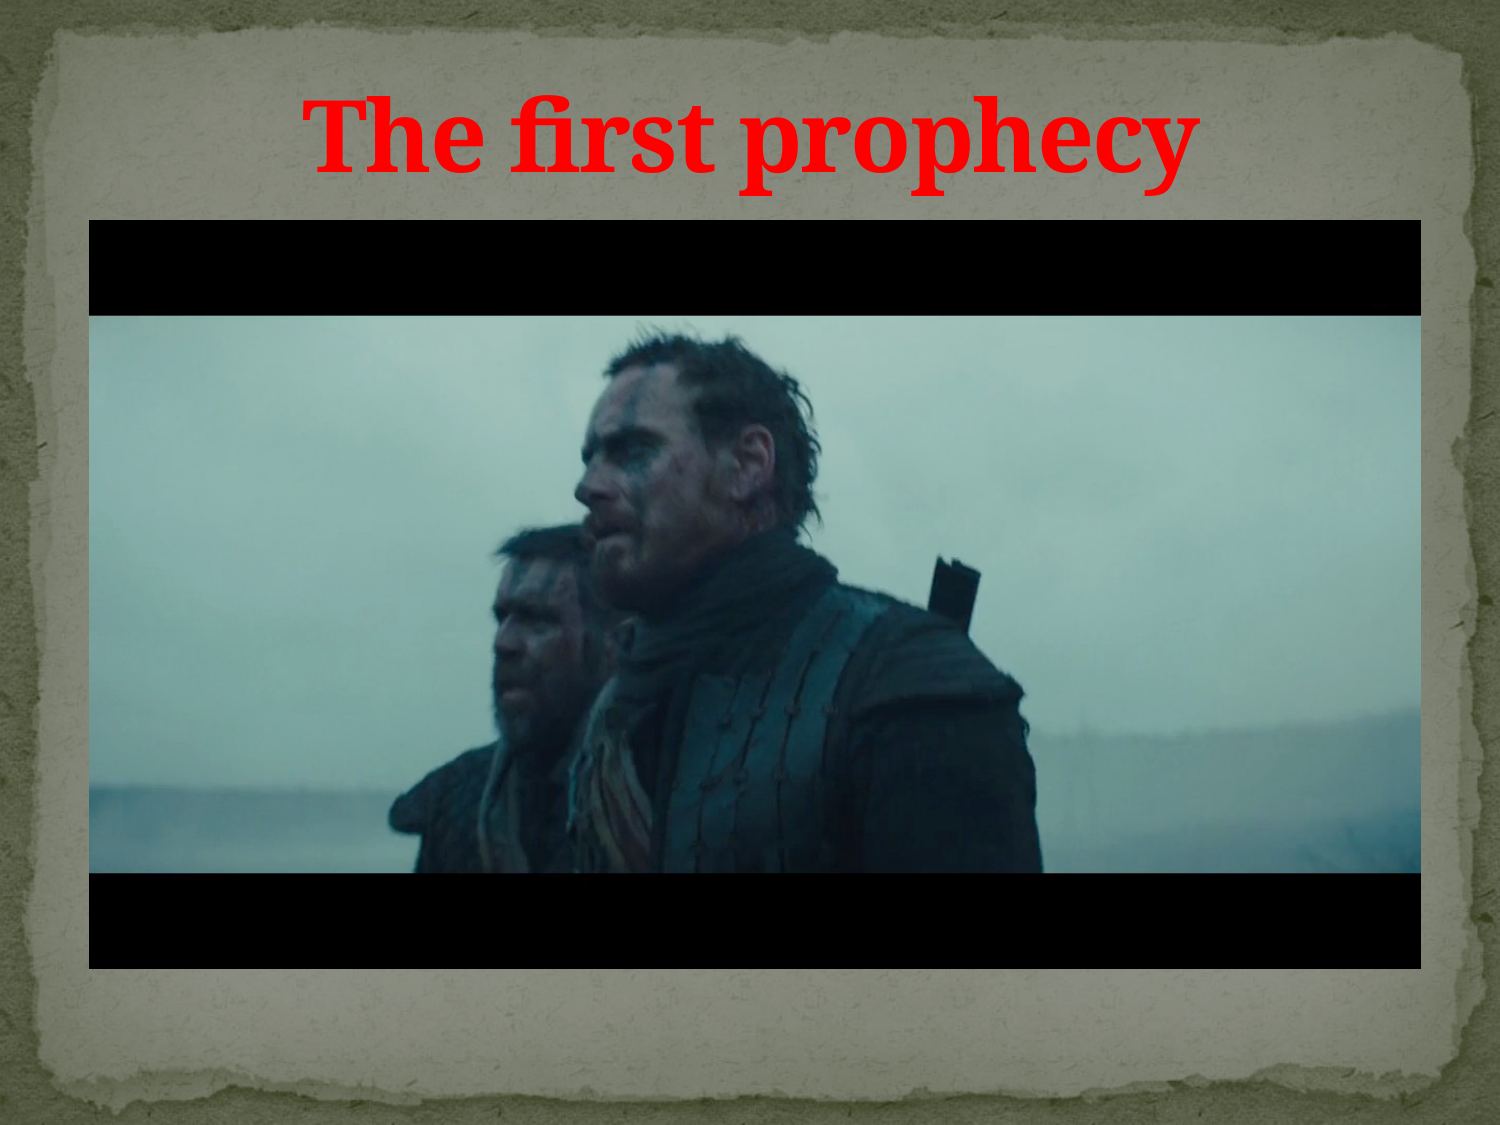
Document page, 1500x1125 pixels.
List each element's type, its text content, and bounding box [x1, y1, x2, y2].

title The first prophecy [76, 0, 1427, 200]
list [91, 222, 1420, 966]
